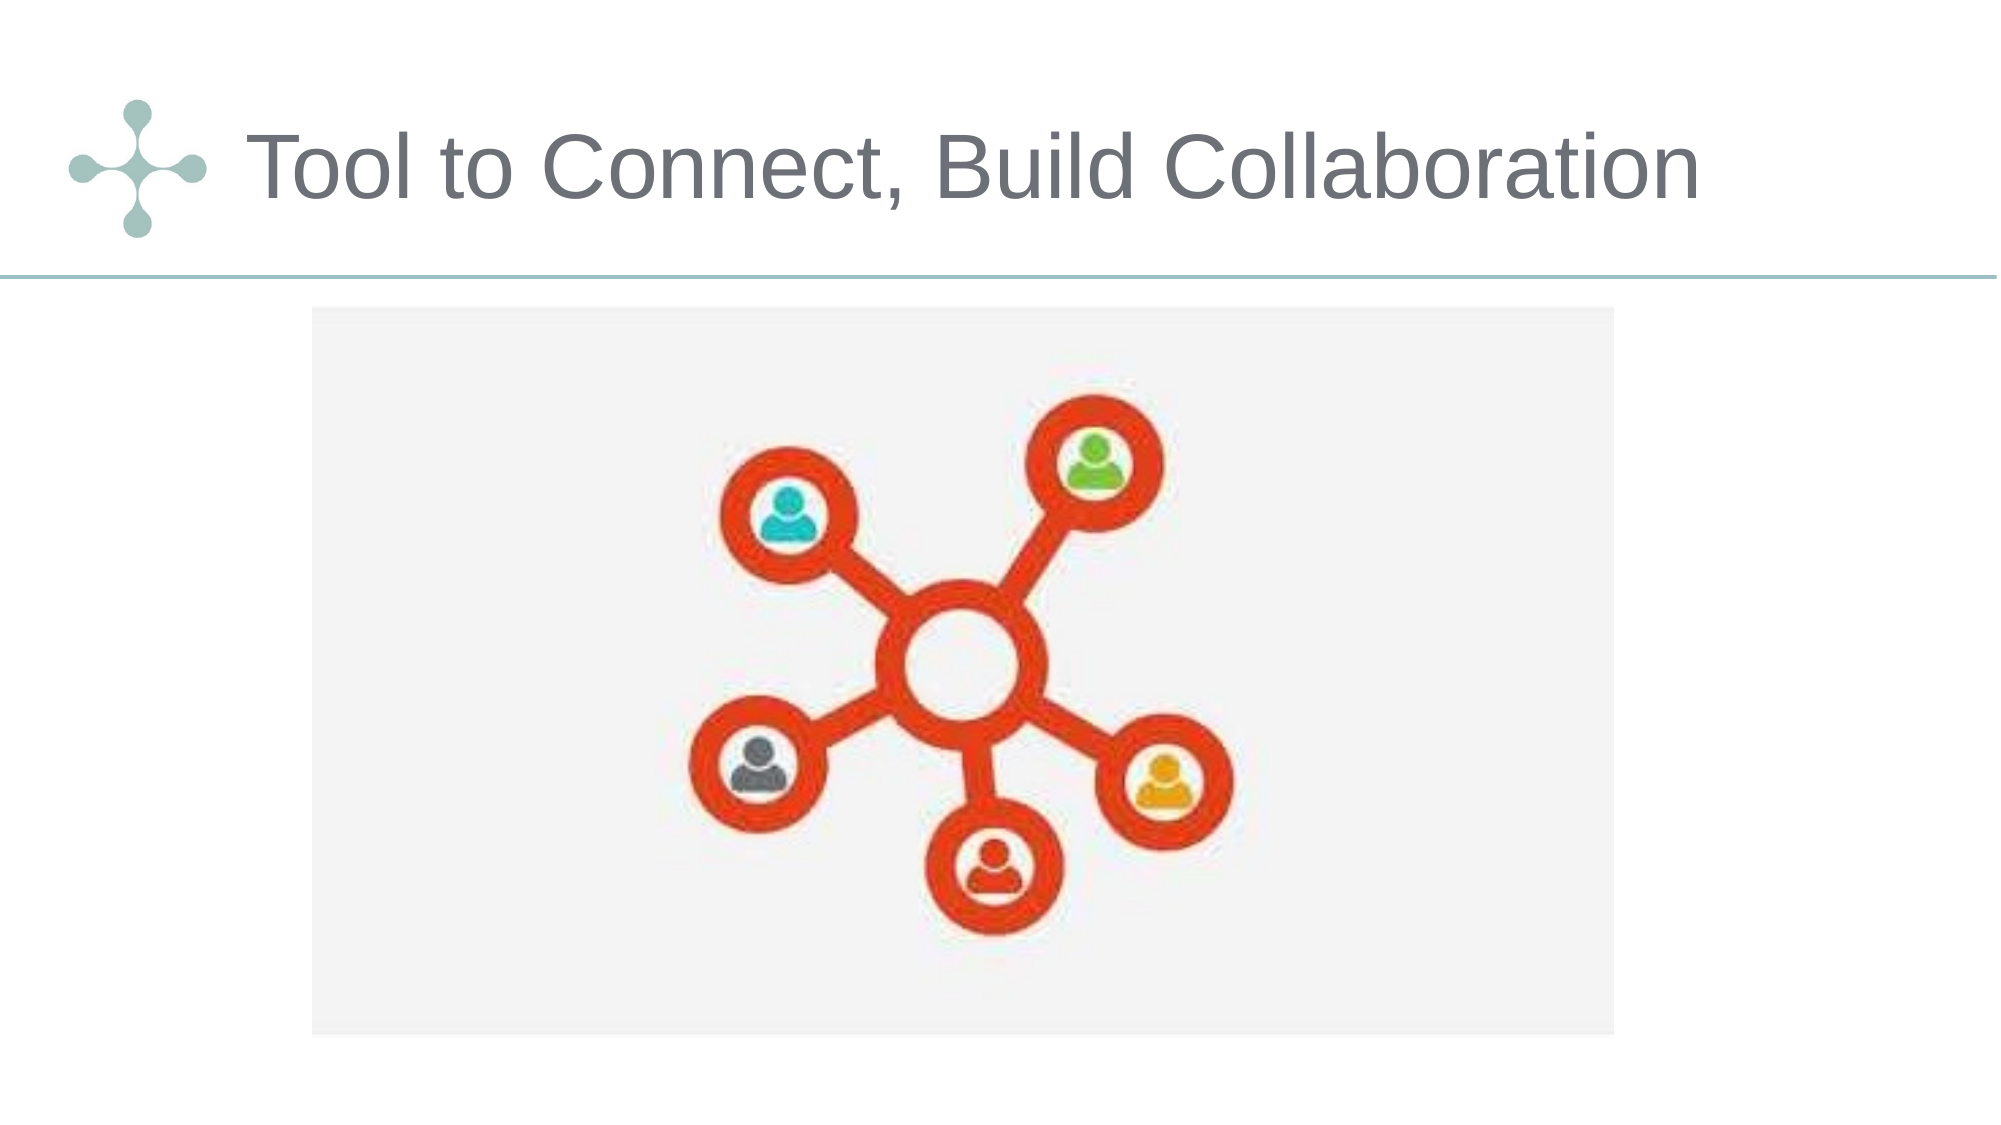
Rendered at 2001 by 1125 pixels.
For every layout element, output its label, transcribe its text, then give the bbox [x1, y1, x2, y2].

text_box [311, 305, 1615, 1039]
picture [64, 95, 211, 242]
title Tool to Connect, Build Collaboration [230, 60, 1863, 278]
